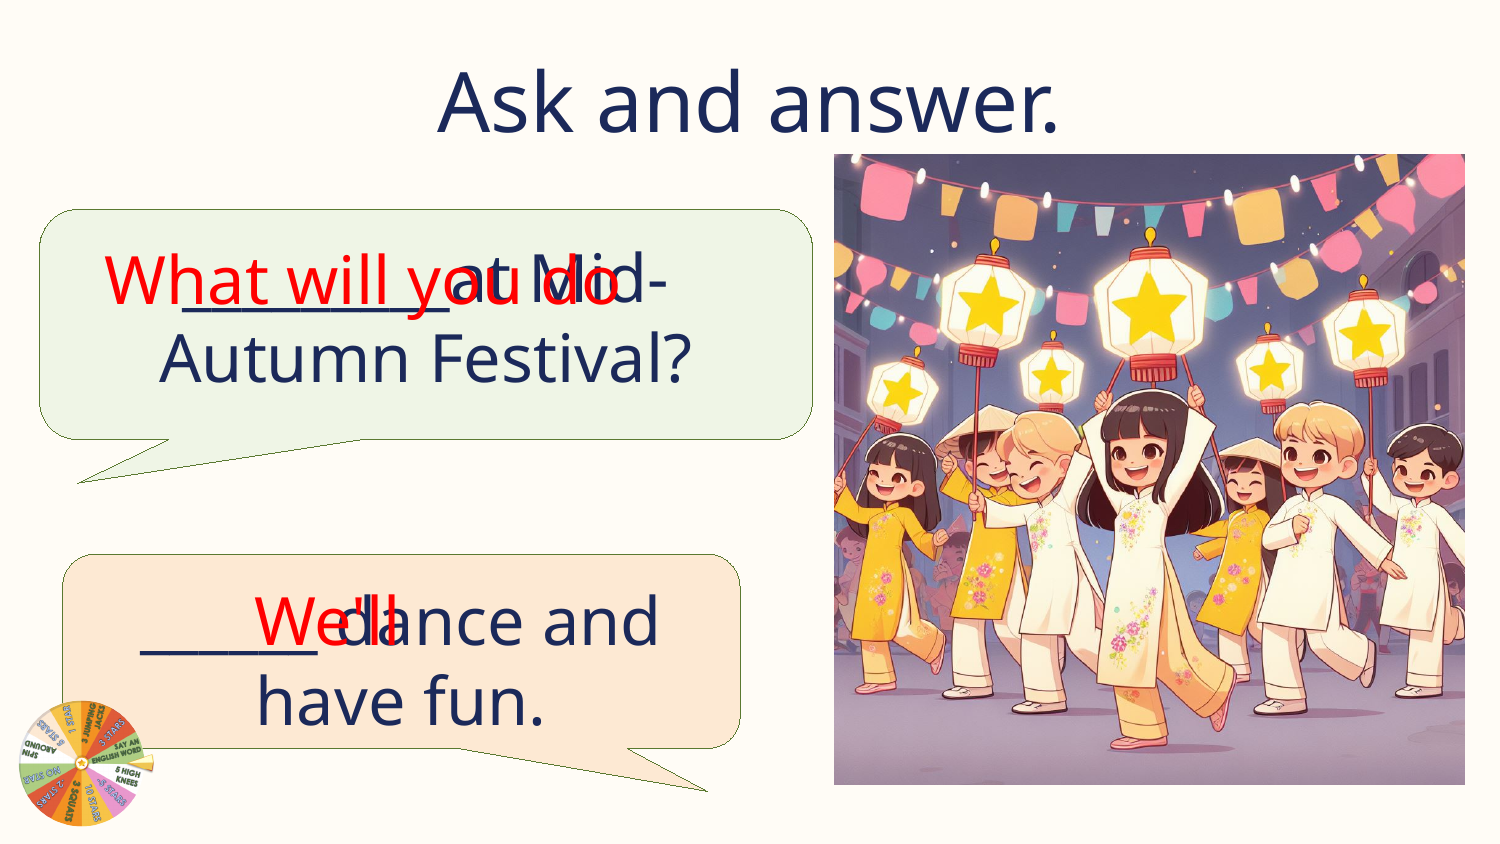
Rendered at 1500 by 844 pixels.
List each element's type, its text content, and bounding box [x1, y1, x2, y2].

text_box What will you do [89, 230, 638, 326]
text_box We'll [239, 571, 417, 667]
text_box _________at Mid-Autumn Festival? [39, 209, 813, 484]
picture [17, 695, 154, 830]
title Ask and answer. [118, 34, 1382, 129]
picture [834, 154, 1465, 785]
text_box ______ dance and have fun. [62, 554, 741, 792]
